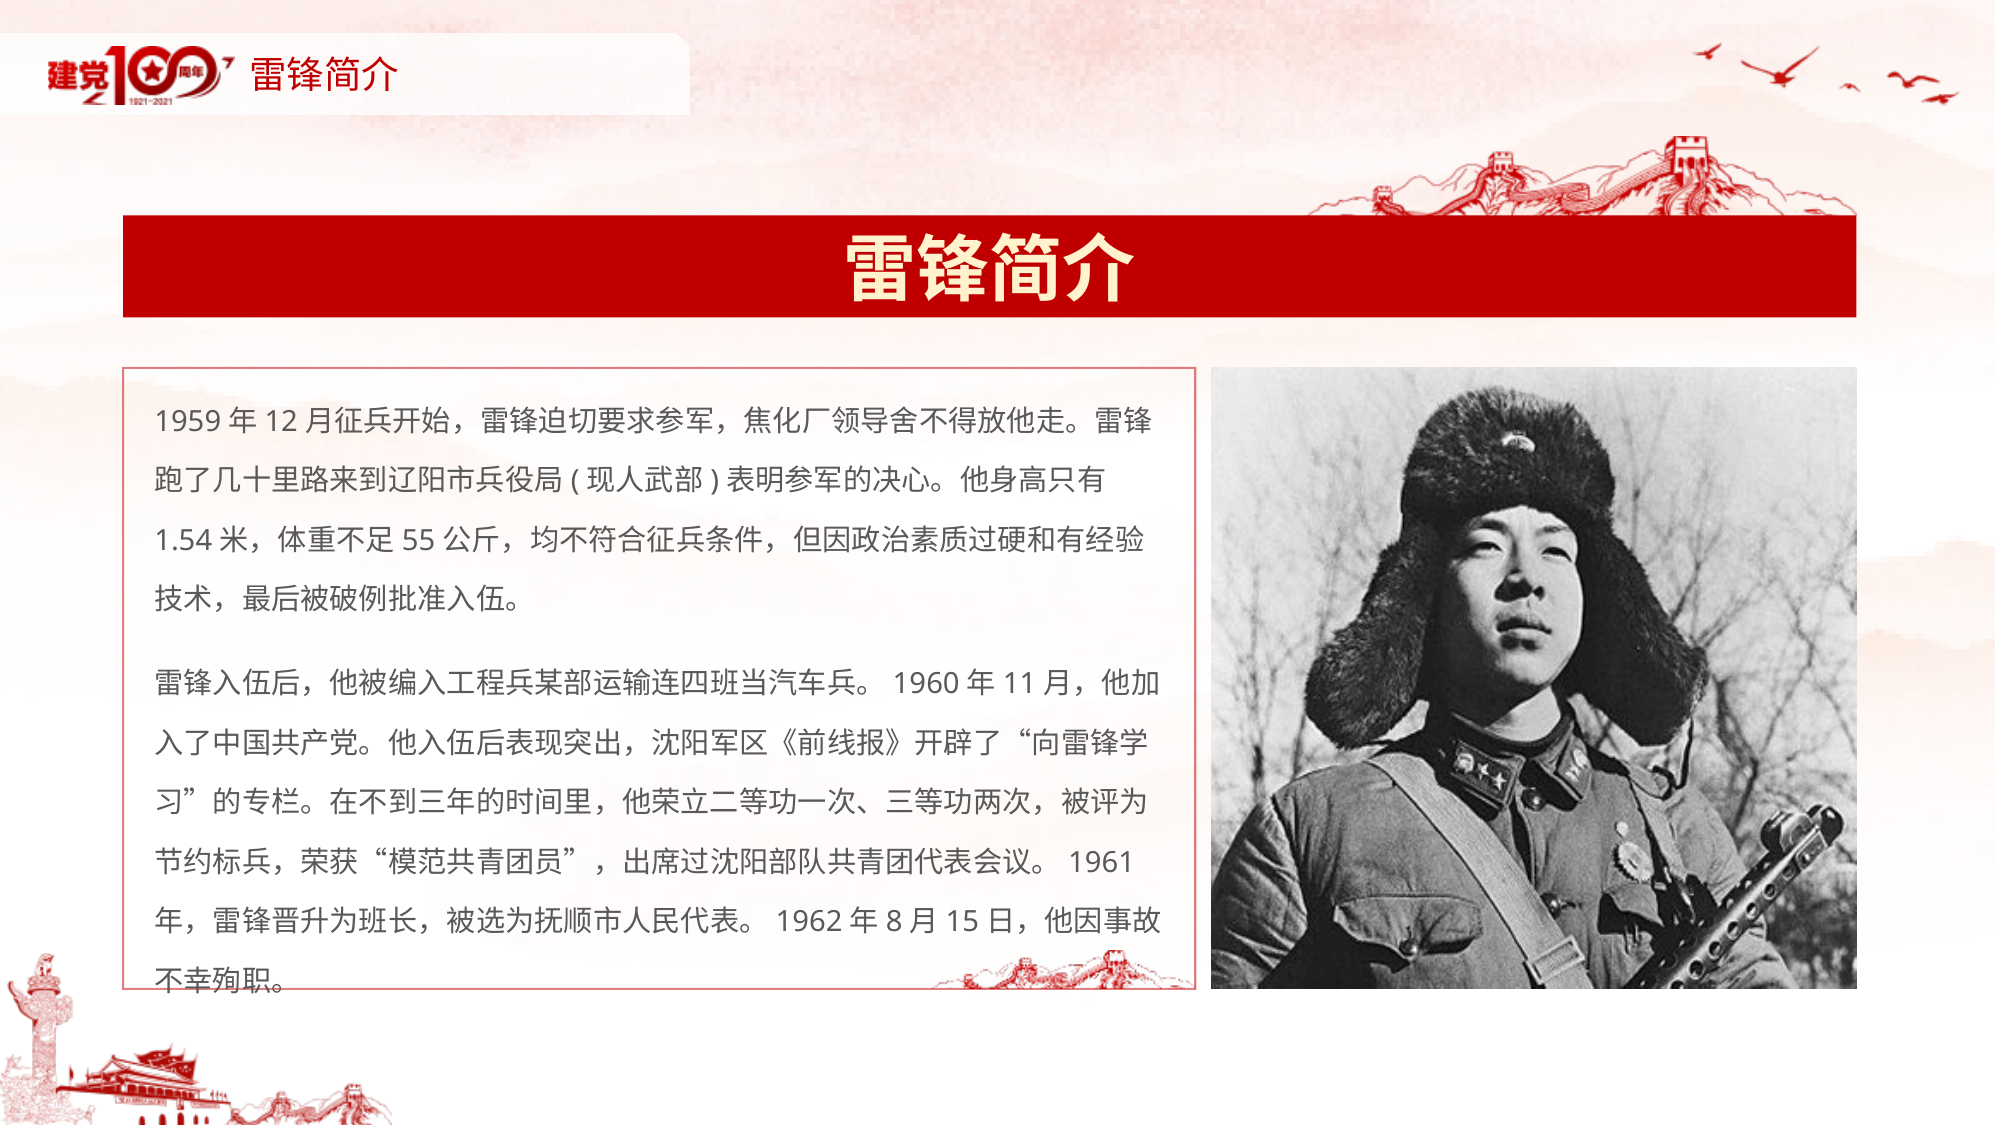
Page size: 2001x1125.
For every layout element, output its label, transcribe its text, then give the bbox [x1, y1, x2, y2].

text_box [122, 367, 1196, 953]
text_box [123, 136, 1857, 319]
text_box 1959年12月征兵开始，雷锋迫切要求参军，焦化厂领导舍不得放他走。雷锋跑了几十里路来到辽阳市兵役局(现人武部)表明参军的决心。他身高只有1.54米，体重不足55公斤，均不符合征兵条件，但因政治素质过硬和有经验技术，最后被破例批准入伍。 雷锋入伍后，他被编入工程兵某部运输连四班当汽车兵。1960年11月，他加入了中国共产党。他入伍后表现突出，沈阳军区《前线报》开辟了“向雷锋学习”的专栏。在不到三年的时间里，他荣立二等功一次、三等功两次，被评为节约标兵，荣获“模范共青团员”，出席过沈阳部队共青团代表会议。1961年，雷锋晋升为班长，被选为抚顺市人民代表。1962年8月15日，他因事故不幸殉职。 [139, 370, 1178, 1005]
picture [0, 953, 392, 1125]
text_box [0, 33, 690, 116]
picture [930, 950, 1196, 989]
picture [1678, 21, 1981, 123]
picture [1211, 367, 1857, 989]
